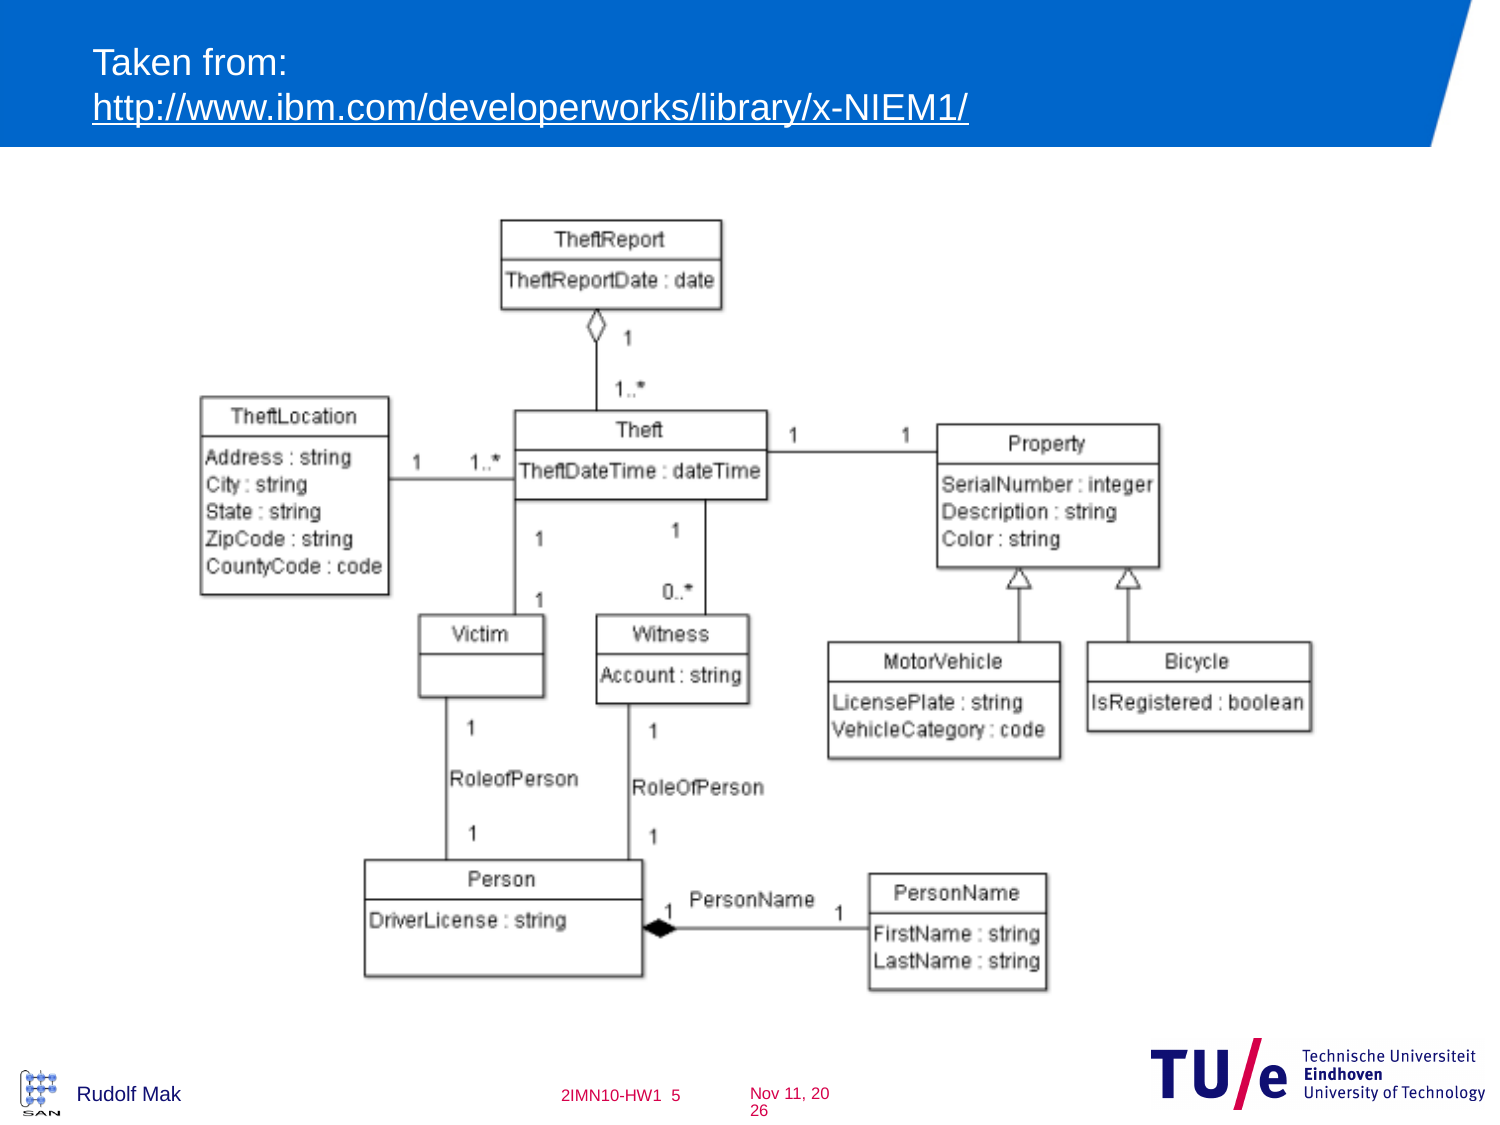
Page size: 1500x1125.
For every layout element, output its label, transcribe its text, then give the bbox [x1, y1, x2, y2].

picture [17, 1067, 65, 1118]
slide_number 10-Sep-19 [750, 1077, 839, 1108]
picture [0, 0, 1474, 147]
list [194, 207, 1318, 996]
text_box Taken from: http://www.ibm.com/developerworks/library/x-NIEM1/ [77, 30, 1422, 136]
footer Rudolf Mak [76, 1077, 431, 1109]
picture [1151, 1038, 1485, 1110]
slide_number 2IMN10-HW1 4 [561, 1074, 727, 1116]
